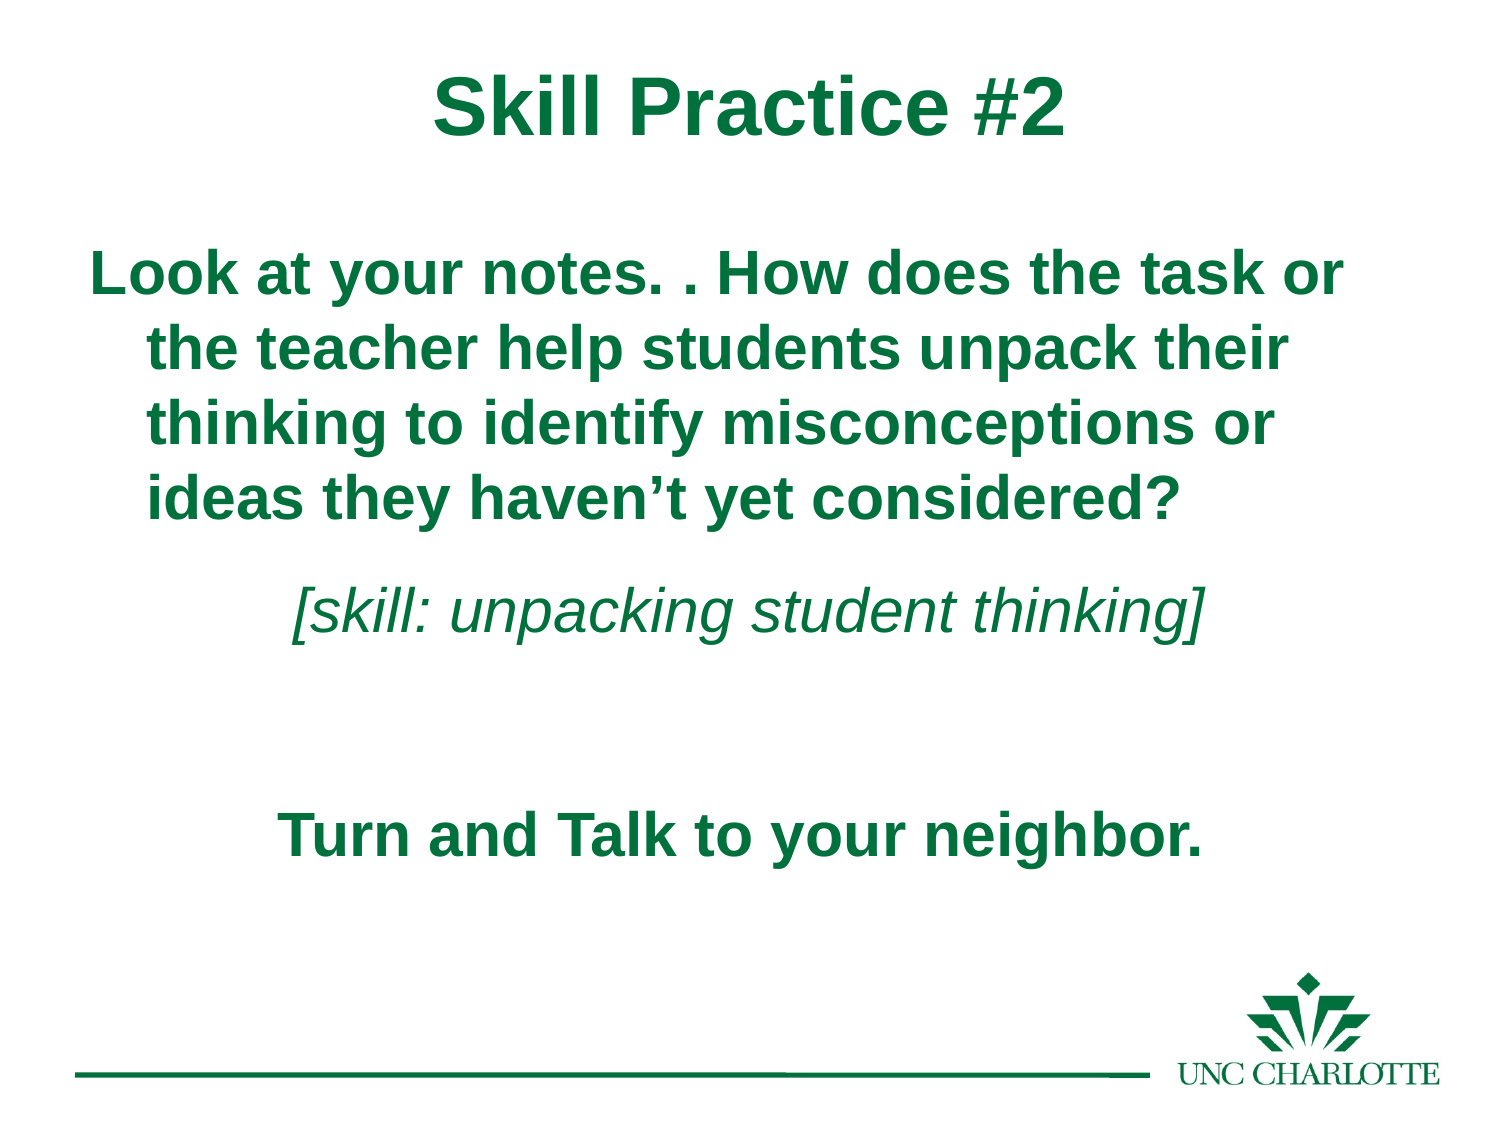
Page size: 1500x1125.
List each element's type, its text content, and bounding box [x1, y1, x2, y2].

text_box Skill Practice #2 [0, 45, 1500, 233]
picture [1175, 969, 1444, 1089]
text_box Look at your notes. . How does the task or the teacher help students unpack their thinking to identify misconceptions or ideas they haven’t yet considered? [skill: unpacking student thinking] Turn and Talk to your neighbor. [74, 224, 1425, 988]
